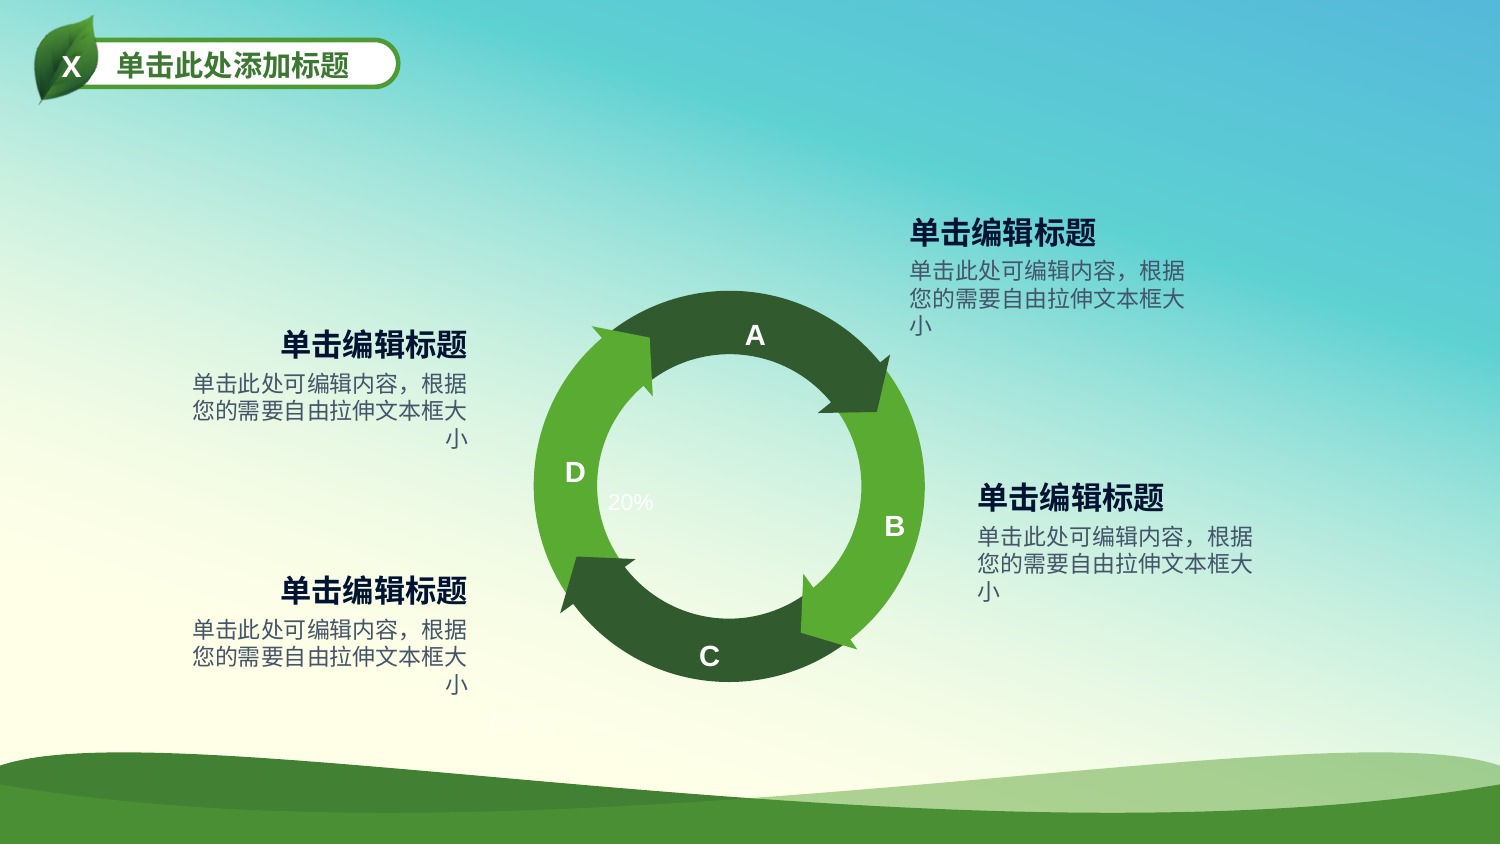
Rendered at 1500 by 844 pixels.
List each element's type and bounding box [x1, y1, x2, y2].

text_box [180, 571, 469, 699]
text_box [180, 324, 469, 453]
text_box [533, 290, 925, 683]
text_box [977, 478, 1265, 606]
text_box [34, 6, 399, 113]
text_box [909, 212, 1197, 341]
picture [0, 0, 1500, 798]
